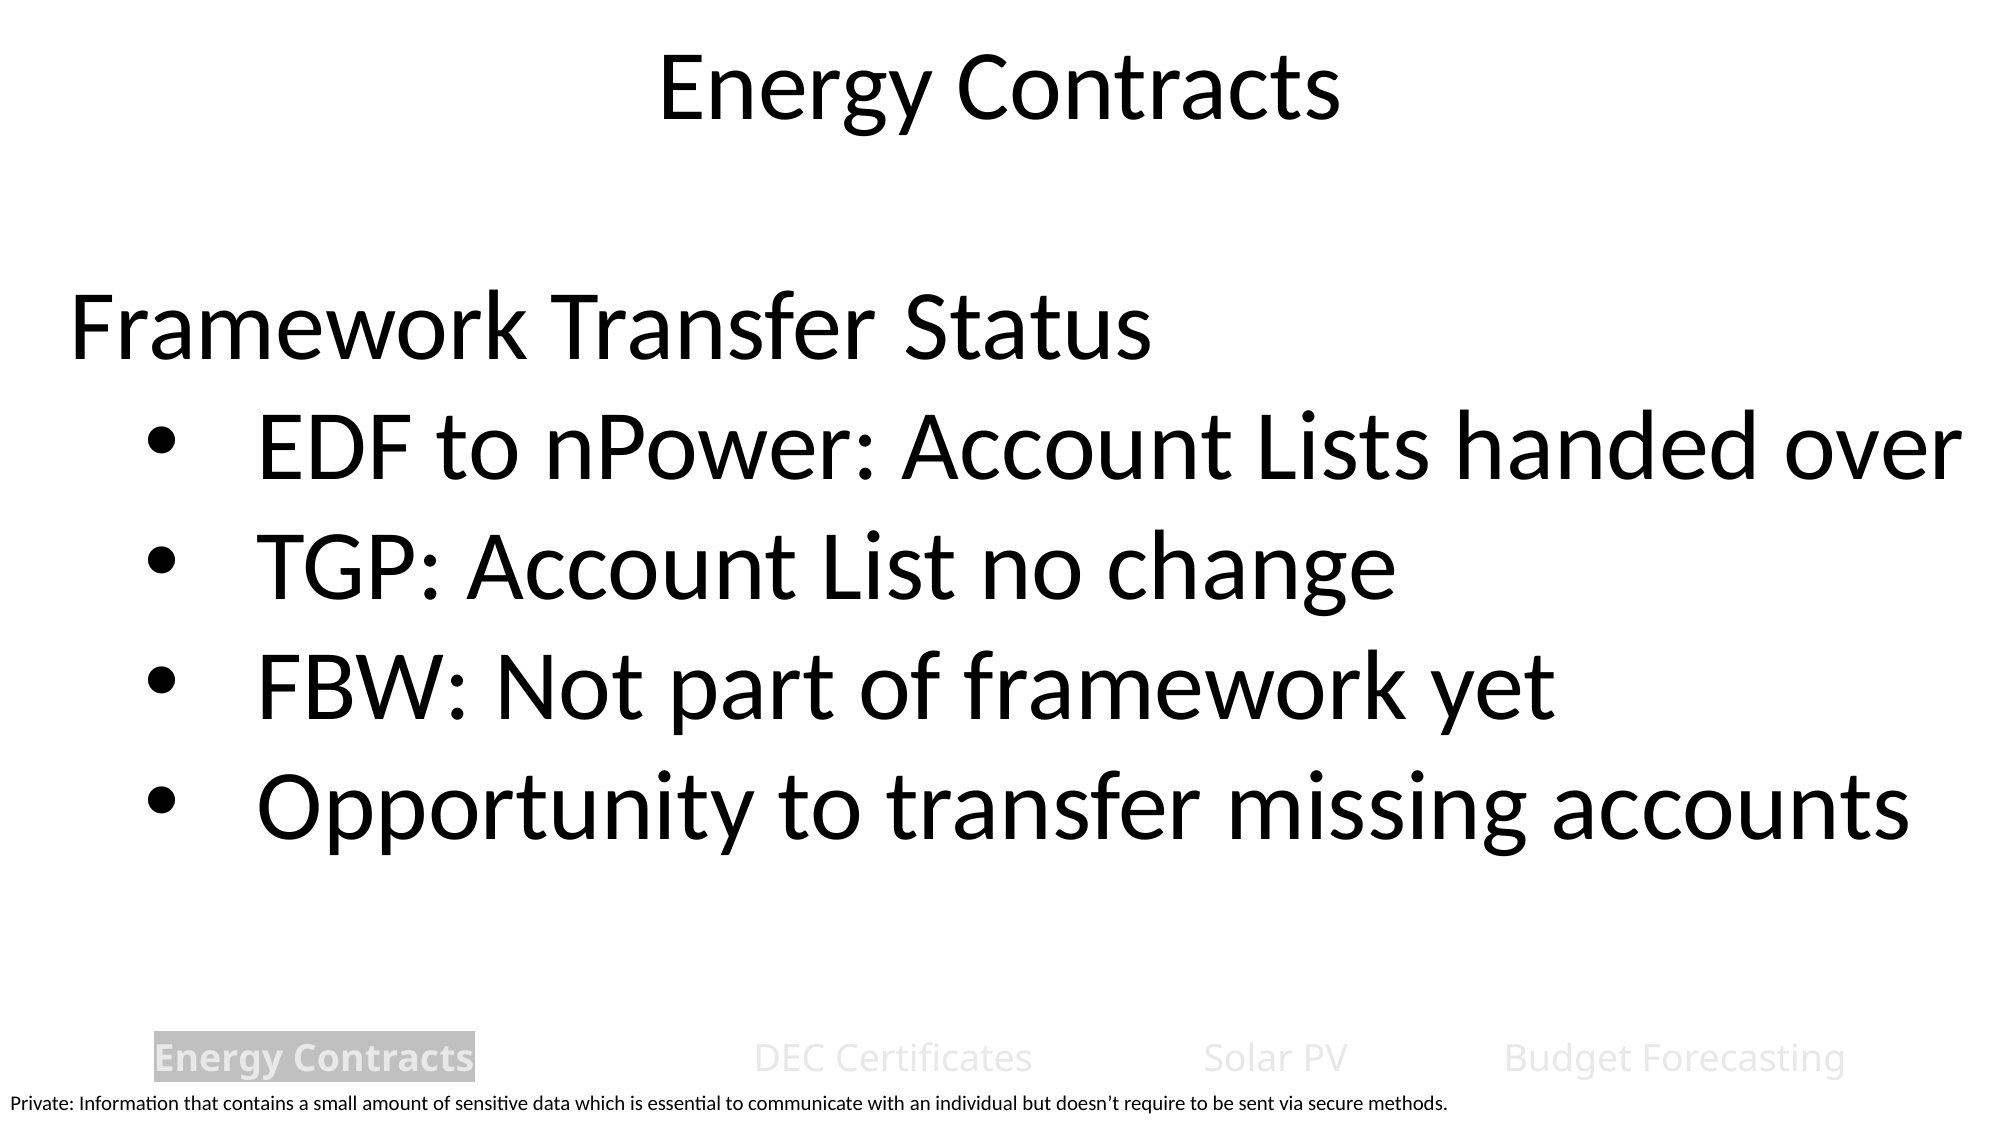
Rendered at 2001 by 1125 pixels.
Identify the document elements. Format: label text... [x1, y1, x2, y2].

text_box Energy Contracts [0, 12, 2000, 148]
text_box Energy Contracts DEC Certificates Solar PV Budget Forecasting [0, 1037, 2000, 1125]
text_box Framework Transfer Status EDF to nPower: Account Lists handed over TGP: Account List no change FBW: Not part of framework yet Opportunity to transfer missing accounts [54, 251, 2000, 867]
